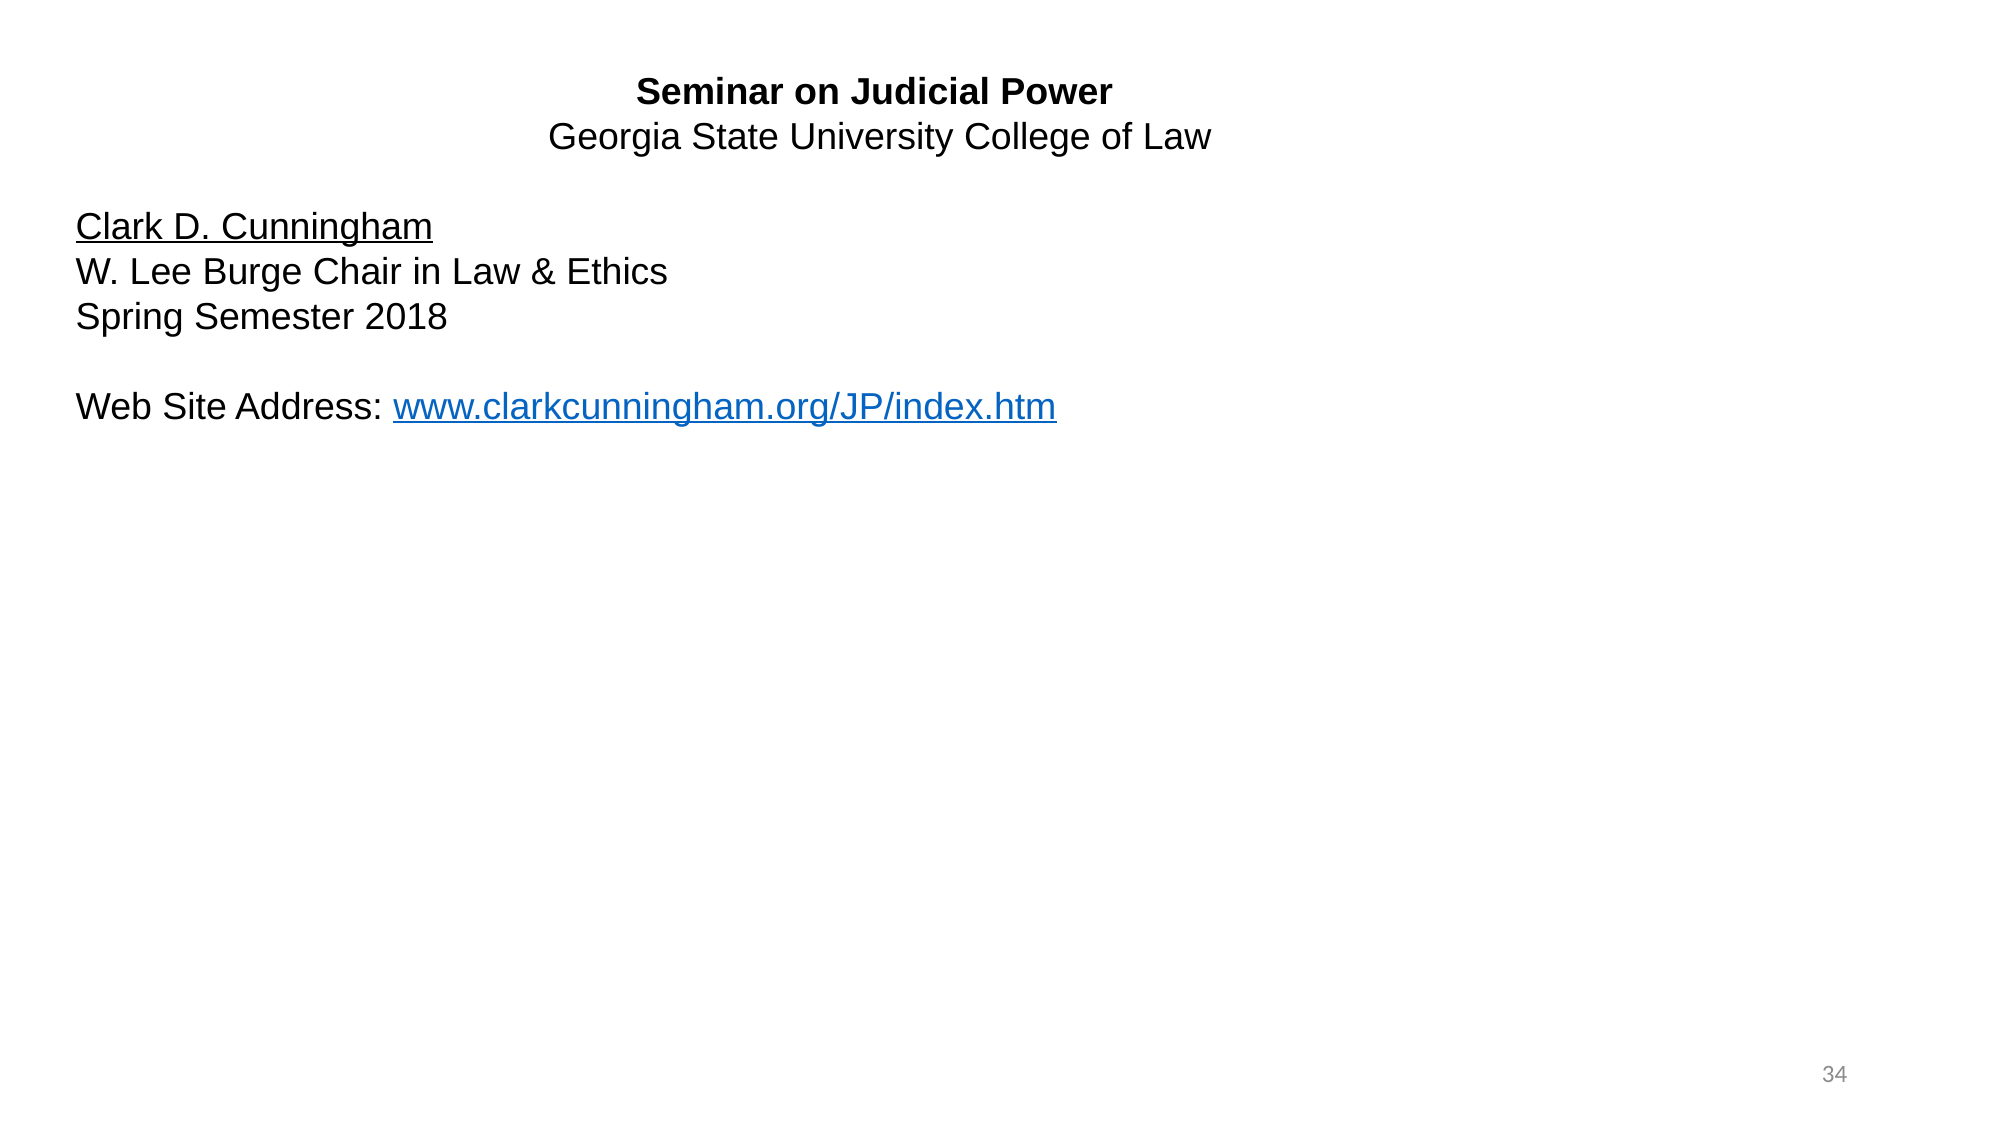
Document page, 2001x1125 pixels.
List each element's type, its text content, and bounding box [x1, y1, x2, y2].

slide_number 34 [1412, 1042, 1863, 1103]
text_box Seminar on Judicial Power Georgia State University College of Law Clark D. Cunningham W. Lee Burge Chair in Law & Ethics Spring Semester 2018 Web Site Address: www.clarkcunningham.org/JP/index.htm [60, 59, 1699, 435]
